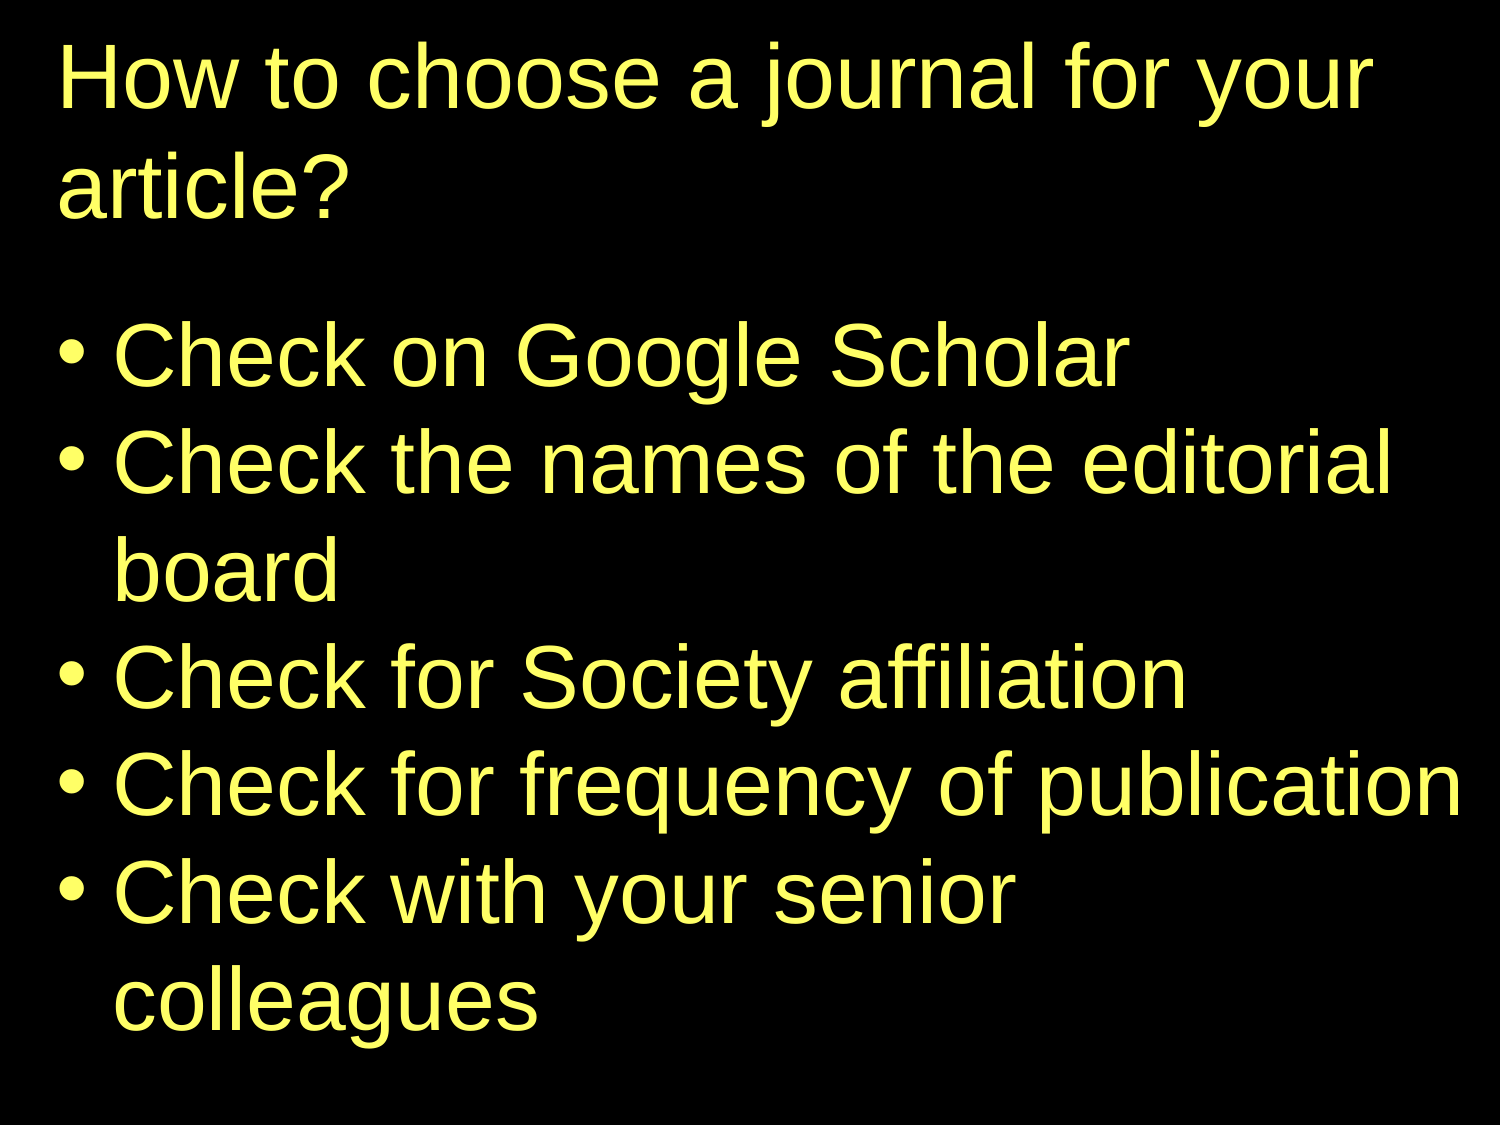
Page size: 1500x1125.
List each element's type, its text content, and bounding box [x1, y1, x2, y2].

text_box How to choose a journal for your article? Check on Google Scholar Check the names of the editorial board Check for Society affiliation Check for frequency of publication Check with your senior colleagues [41, 9, 1483, 1057]
